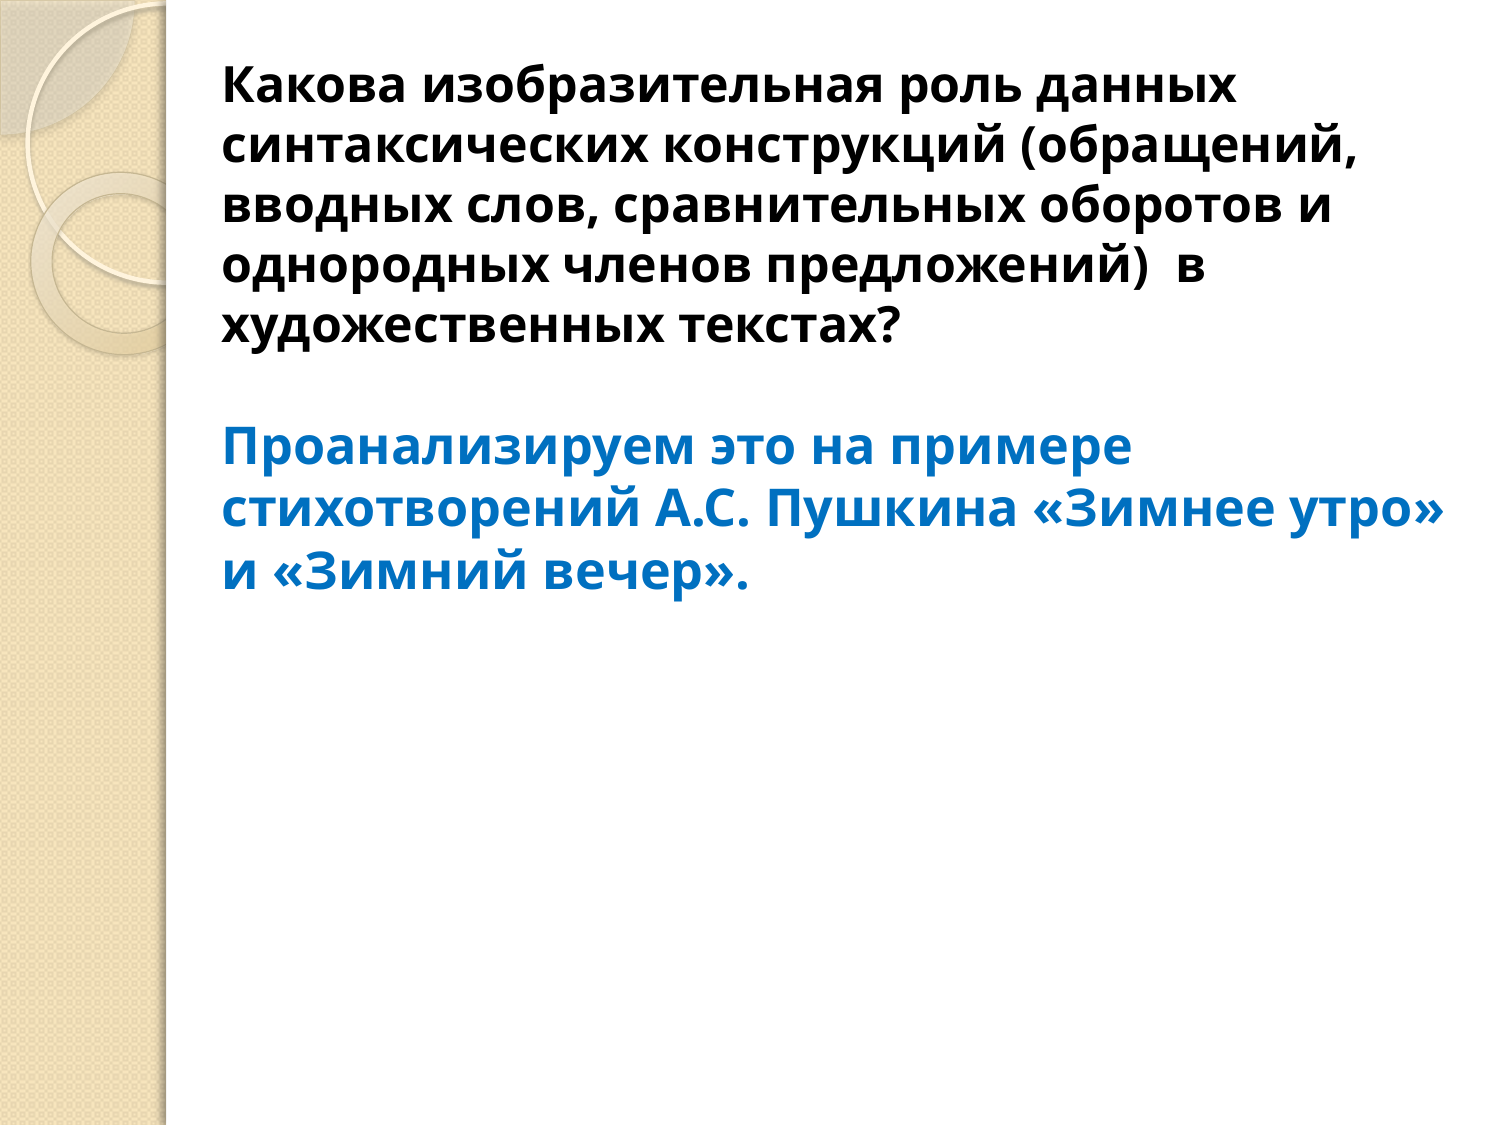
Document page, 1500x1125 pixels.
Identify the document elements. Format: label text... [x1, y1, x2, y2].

text_box Какова изобразительная роль данных синтаксических конструкций (обращений, вводных слов, сравнительных оборотов и однородных членов предложений) в художественных текстах? Проанализируем это на примере стихотворений А.С. Пушкина «Зимнее утро» и «Зимний вечер». [206, 45, 1466, 608]
